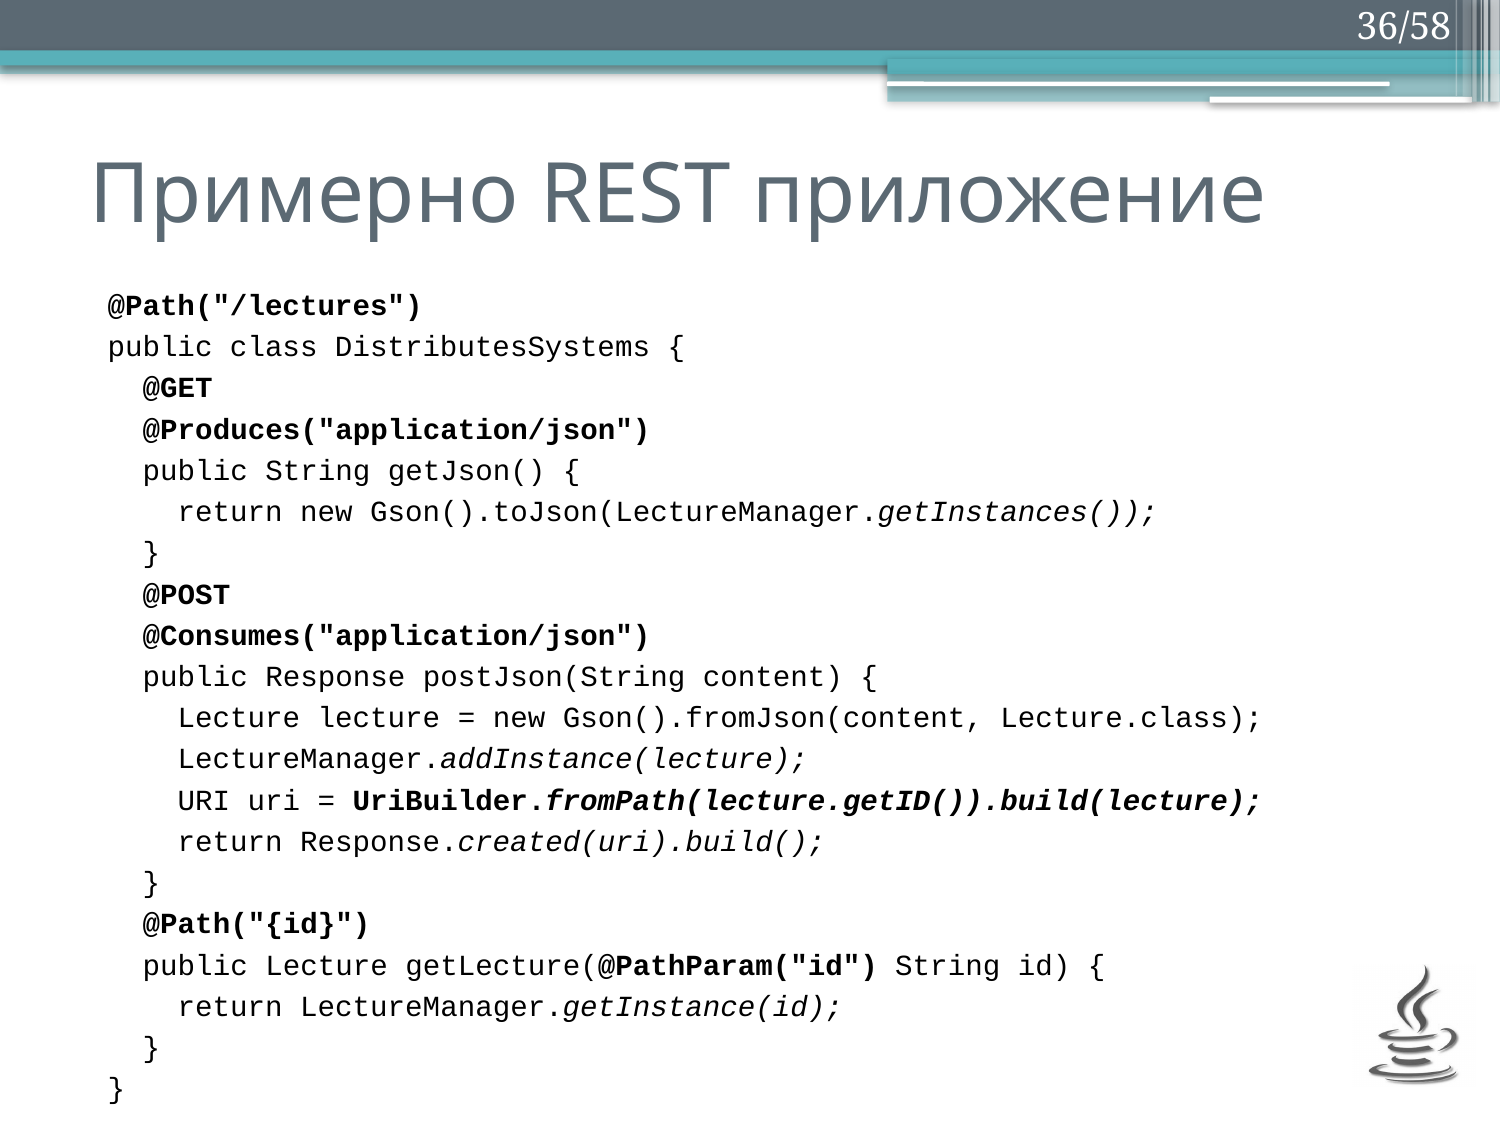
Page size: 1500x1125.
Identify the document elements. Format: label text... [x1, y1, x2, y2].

slide_number 36/58 [1305, 0, 1466, 61]
title Примерно REST приложение [75, 101, 1425, 277]
picture [1352, 963, 1476, 1088]
list @Path("/lectures") public class DistributesSystems { @GET @Produces("application/json") public String getJson() { return new Gson().toJson(LectureManager.getInstances()); } @POST @Consumes("application/json") public Response postJson(String content) { Lecture lecture = new Gson().fromJson(content, Lecture.class); LectureManager.addInstance(lecture); URI uri = UriBuilder.fromPath(lecture.getID()).build(lecture); return Response.created(uri).build(); } @Path("{id}") public Lecture getLecture(@PathParam("id") String id) { return LectureManager.getInstance(id); } } [75, 278, 1425, 1106]
